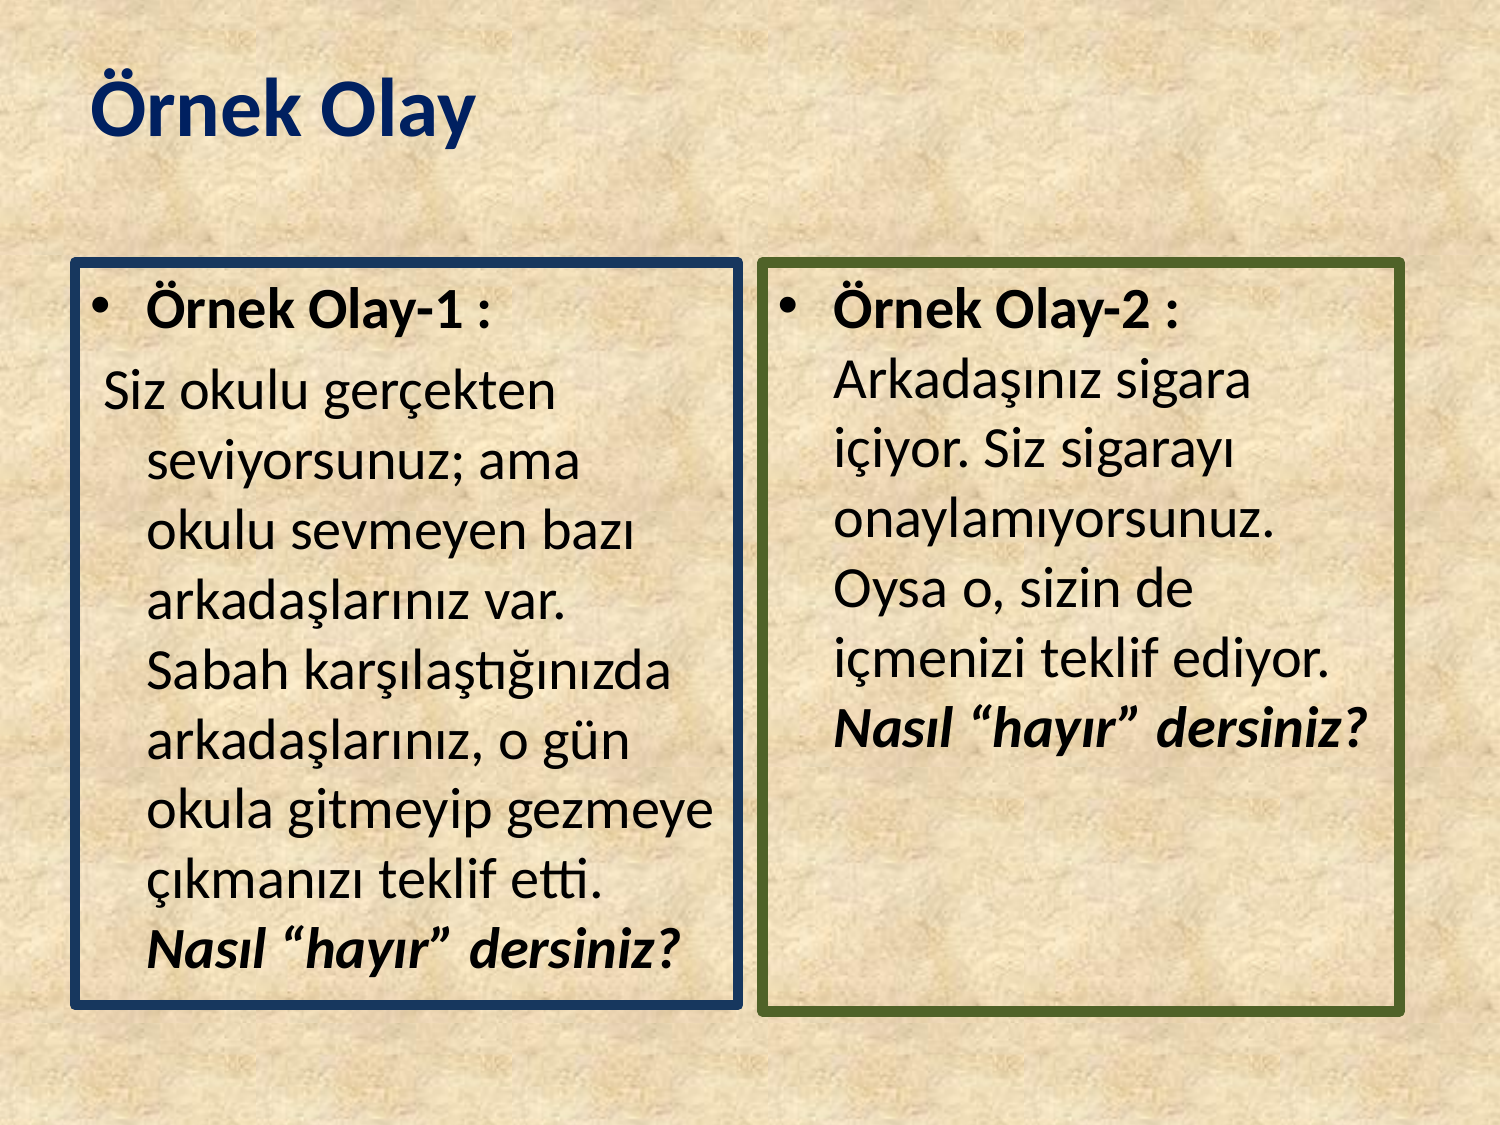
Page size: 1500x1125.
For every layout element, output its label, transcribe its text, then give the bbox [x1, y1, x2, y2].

title Örnek Olay [75, 45, 1425, 161]
list Örnek Olay-1 : Siz okulu gerçekten seviyorsunuz; ama okulu sevmeyen bazı arkadaşlarınız var. Sabah karşılaştığınızda arkadaşlarınız, o gün okula gitmeyip gezmeye çıkmanızı teklif etti. Nasıl “hayır” dersiniz? [75, 262, 739, 1005]
list Örnek Olay-2 : Arkadaşınız sigara içiyor. Siz sigarayı onaylamıyorsunuz. Oysa o, sizin de içmenizi teklif ediyor. Nasıl “hayır” dersiniz? [762, 262, 1400, 1012]
picture [0, 0, 1500, 1125]
